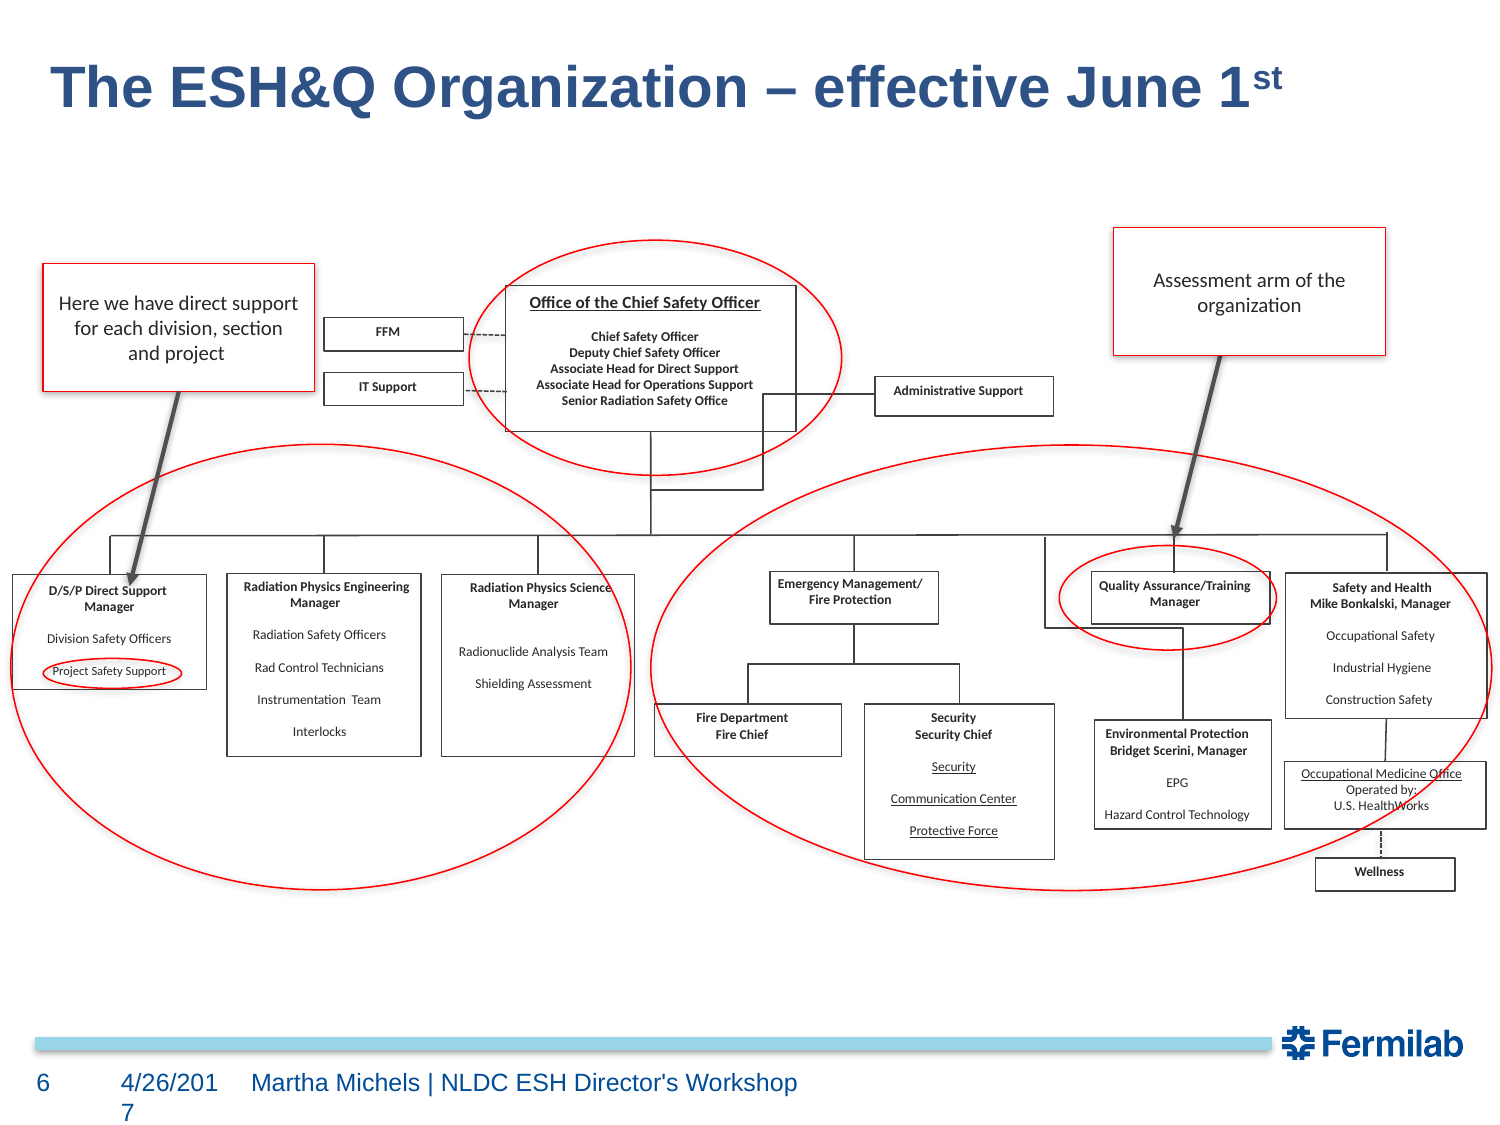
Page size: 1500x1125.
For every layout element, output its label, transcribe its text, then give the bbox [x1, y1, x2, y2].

text_box Wellness [1313, 856, 1457, 893]
text_box Assessment arm of the organization [1113, 227, 1386, 356]
text_box Here we have direct support for each division, section and project [42, 263, 315, 392]
text_box [42, 657, 183, 690]
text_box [650, 393, 876, 491]
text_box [760, 610, 842, 718]
text_box IT Support [322, 370, 465, 407]
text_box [1022, 559, 1206, 698]
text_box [1173, 343, 1224, 539]
text_box The ESH&Q Organization – effective June 1st [35, 41, 1461, 147]
text_box Fire Department Fire Chief [652, 713, 678, 759]
text_box [468, 239, 843, 476]
text_box FFM [322, 315, 465, 353]
text_box Administrative Support [873, 374, 1056, 418]
footer Martha Michels | NLDC ESH Director's Workshop [251, 1066, 1279, 1107]
text_box [184, 443, 569, 532]
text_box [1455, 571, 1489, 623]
text_box [1179, 547, 1278, 647]
picture [1282, 1026, 1463, 1060]
text_box [9, 493, 632, 891]
text_box [1097, 544, 1169, 557]
text_box [650, 460, 1493, 892]
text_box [866, 611, 947, 717]
text_box Occupational Medicine Office Operated by: U.S. HealthWorks [1376, 759, 1488, 831]
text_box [129, 391, 180, 587]
slide_number 6 [36, 1066, 105, 1106]
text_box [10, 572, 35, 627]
text_box Radiation Physics Science Manager Radionuclide Analysis Team Shielding Assessment [606, 572, 637, 759]
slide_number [120, 1066, 232, 1107]
text_box [736, 444, 1168, 532]
